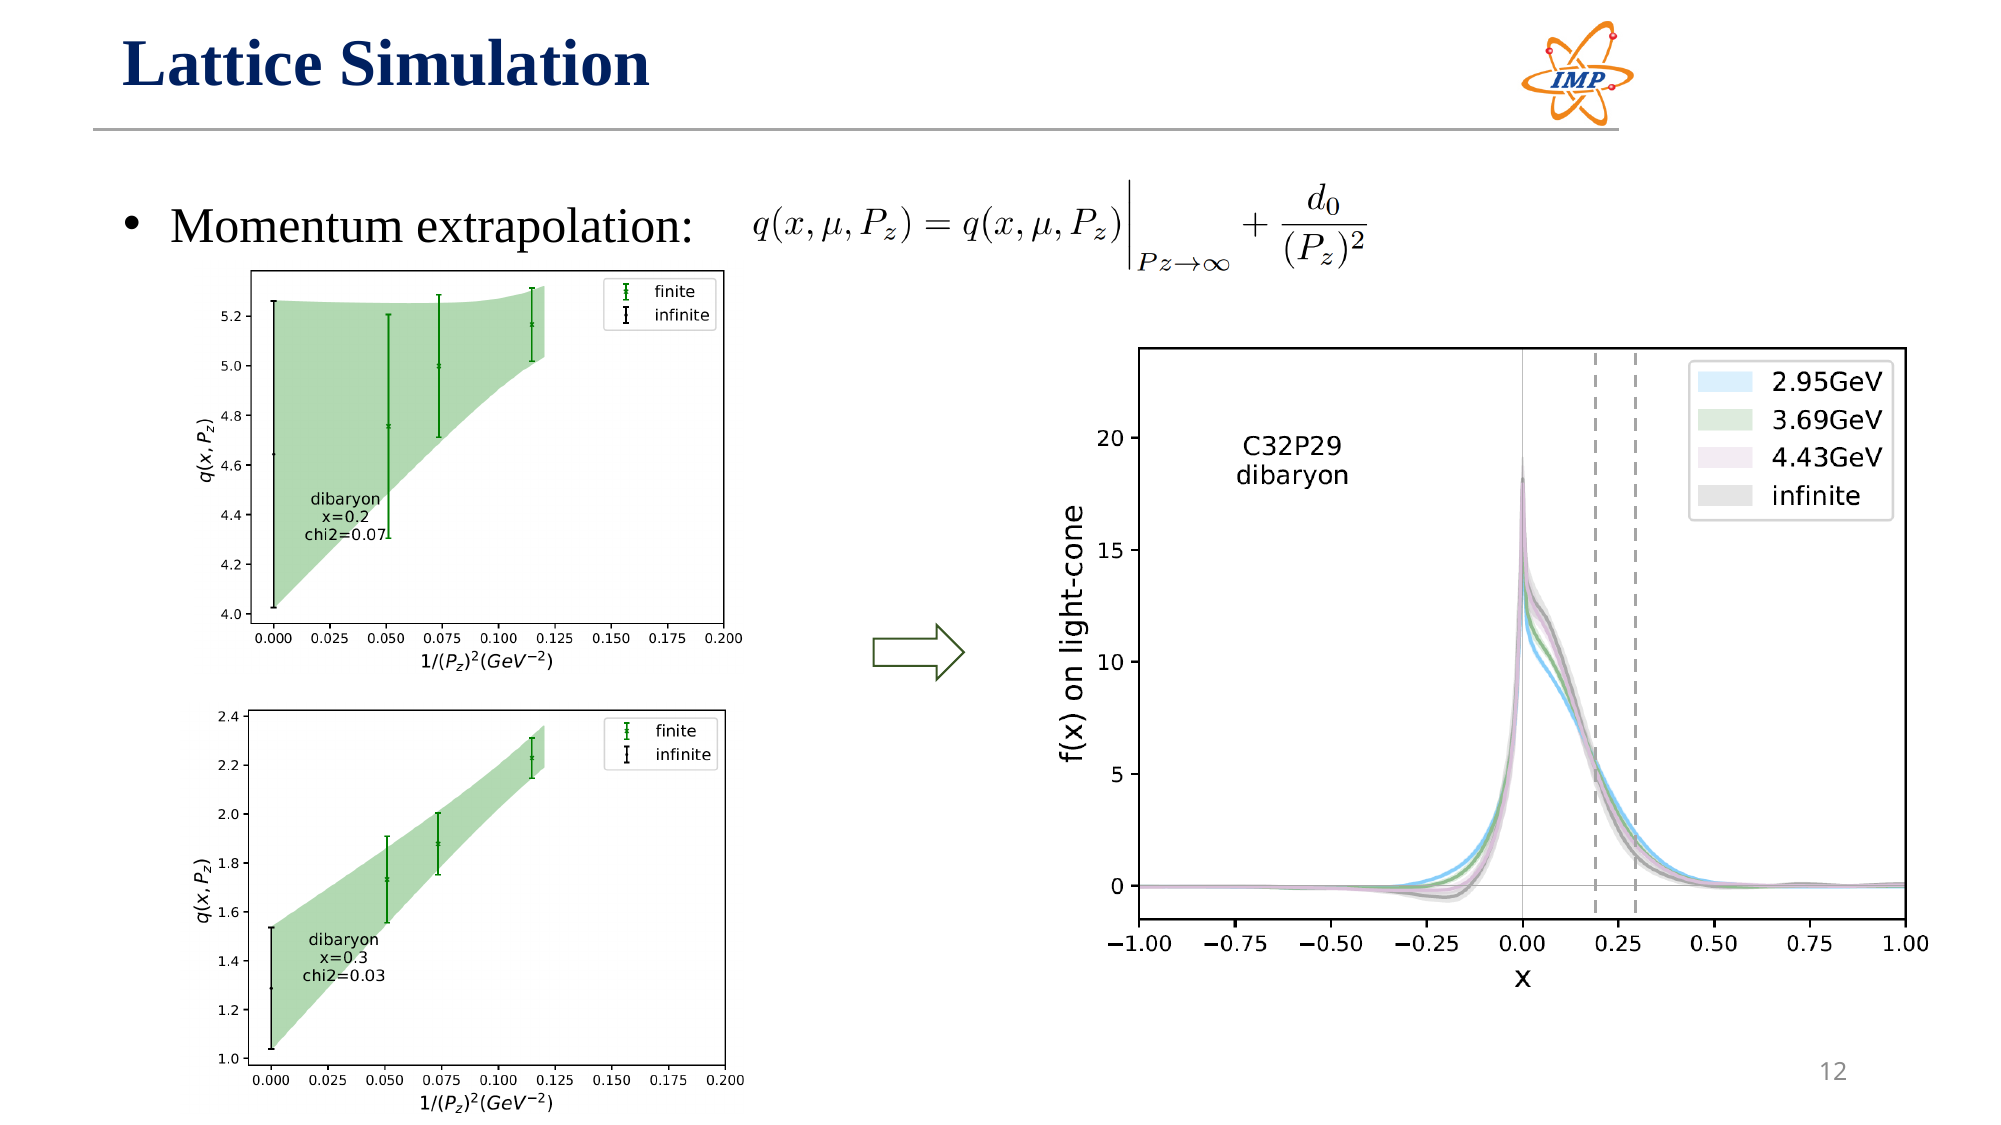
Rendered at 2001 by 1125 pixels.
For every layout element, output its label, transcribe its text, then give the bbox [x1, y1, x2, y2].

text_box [93, 0, 1647, 130]
picture [1048, 333, 1934, 992]
picture [194, 151, 1417, 674]
picture [180, 702, 744, 1114]
text_box Momentum extrapolation: [108, 185, 722, 260]
slide_number 12 [1412, 1042, 1863, 1103]
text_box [1595, 352, 1636, 918]
text_box [872, 622, 966, 683]
